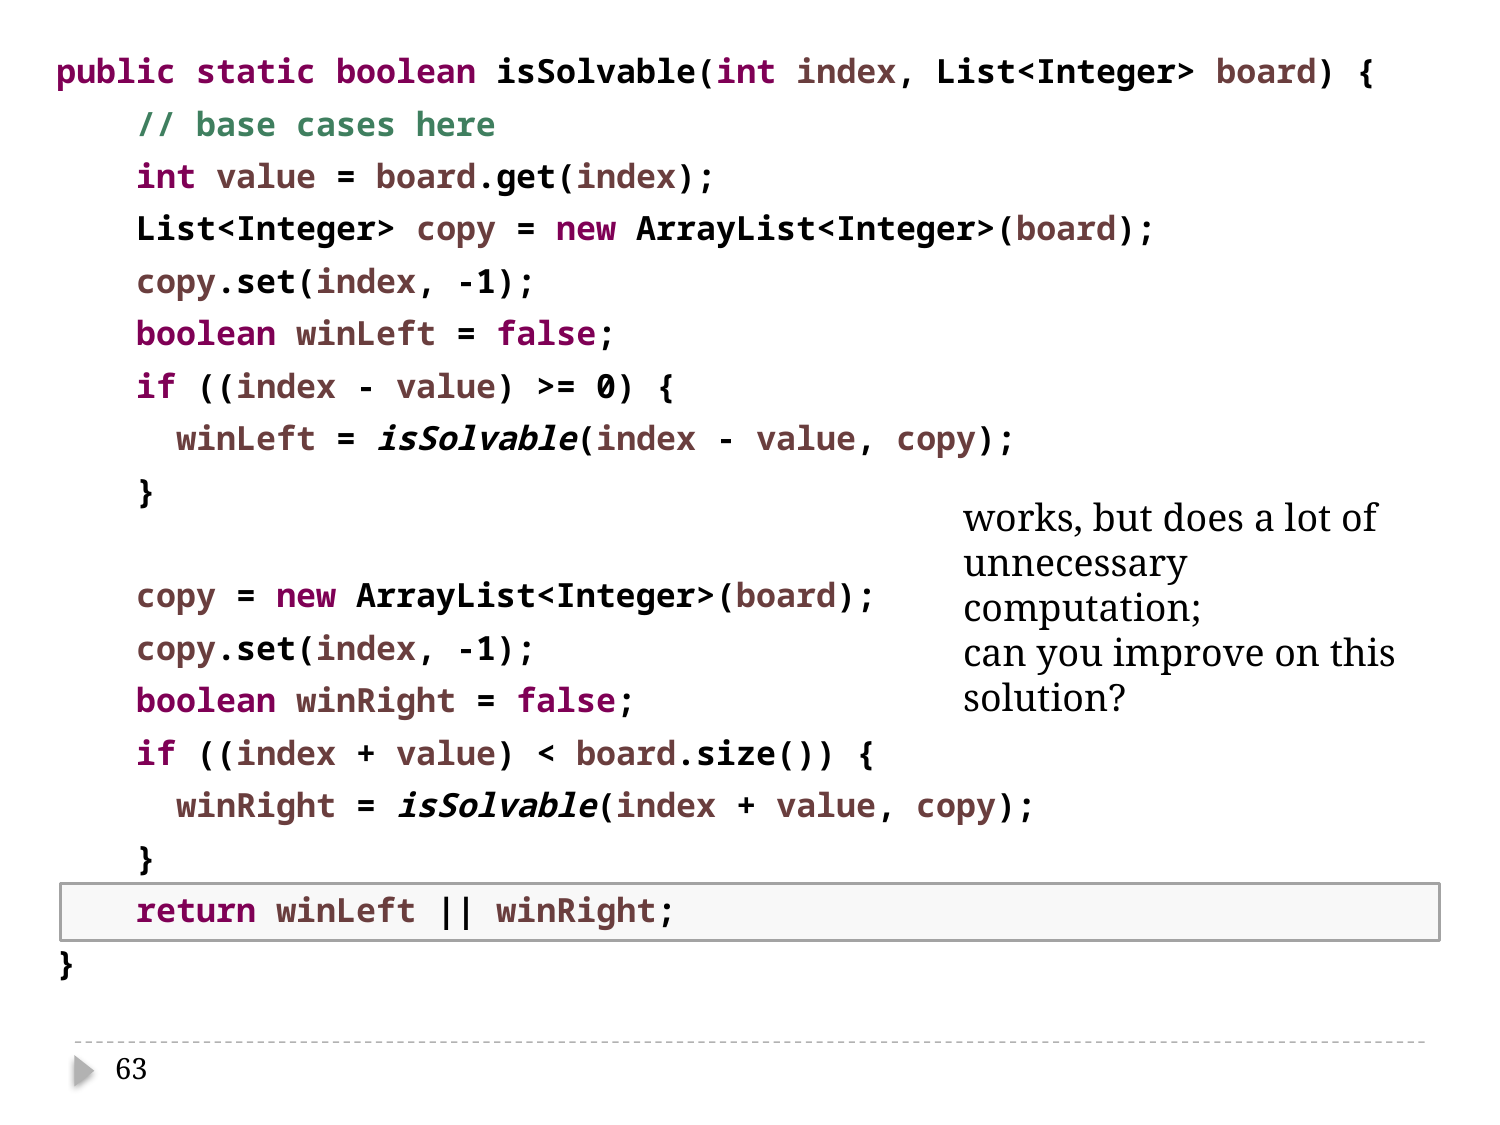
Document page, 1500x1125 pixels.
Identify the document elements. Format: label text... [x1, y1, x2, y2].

slide_number 63 [100, 1042, 426, 1103]
list public static boolean isSolvable(int index, List<Integer> board) { // base cases here ) < 0) {} int value = board.get(index); List<Integer> copy = new ArrayList<Integer>(board); copy.set(index, -1); boolean winLeft = false; if ((index - value) >= 0) { winLeft = isSolvable(index - value, copy); } copy = new ArrayList<Integer>(board); copy.set(index, -1); boolean winRight = false; if ((index + value) < board.size()) { winRight = isSolvable(index + value, copy); } return winLeft || winRight; } [41, 42, 1450, 1011]
text_box works, but does a lot of unnecessary computation; can you improve on this solution? [948, 486, 1412, 727]
